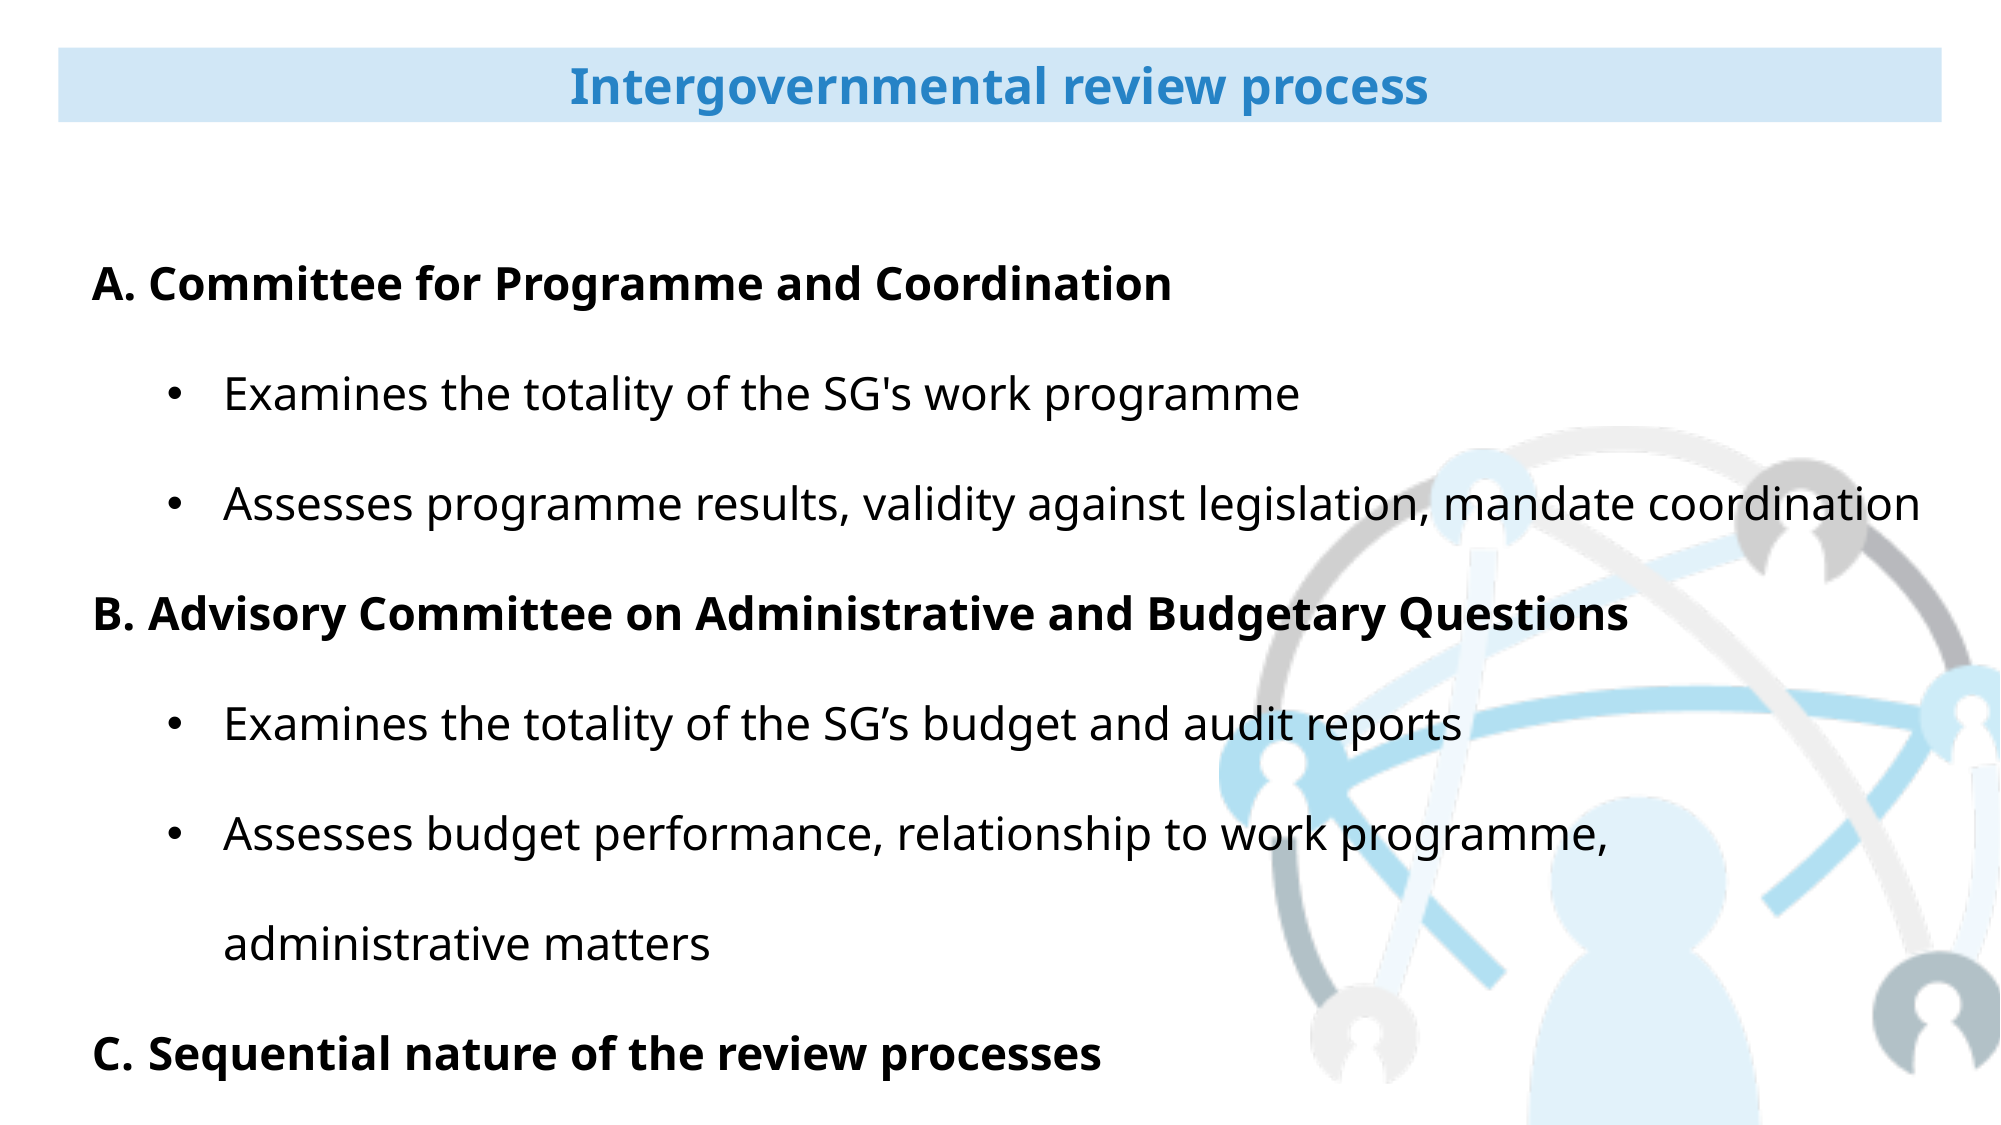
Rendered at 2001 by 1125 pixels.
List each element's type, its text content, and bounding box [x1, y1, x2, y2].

text_box Intergovernmental review process [58, 47, 1942, 123]
picture [1219, 426, 2000, 1125]
text_box Committee for Programme and Coordination Examines the totality of the SG's work programme Assesses programme results, validity against legislation, mandate coordination Advisory Committee on Administrative and Budgetary Questions Examines the totality of the SG’s budget and audit reports Assesses budget performance, relationship to work programme, administrative matters Sequential nature of the review processes [77, 192, 1942, 1087]
